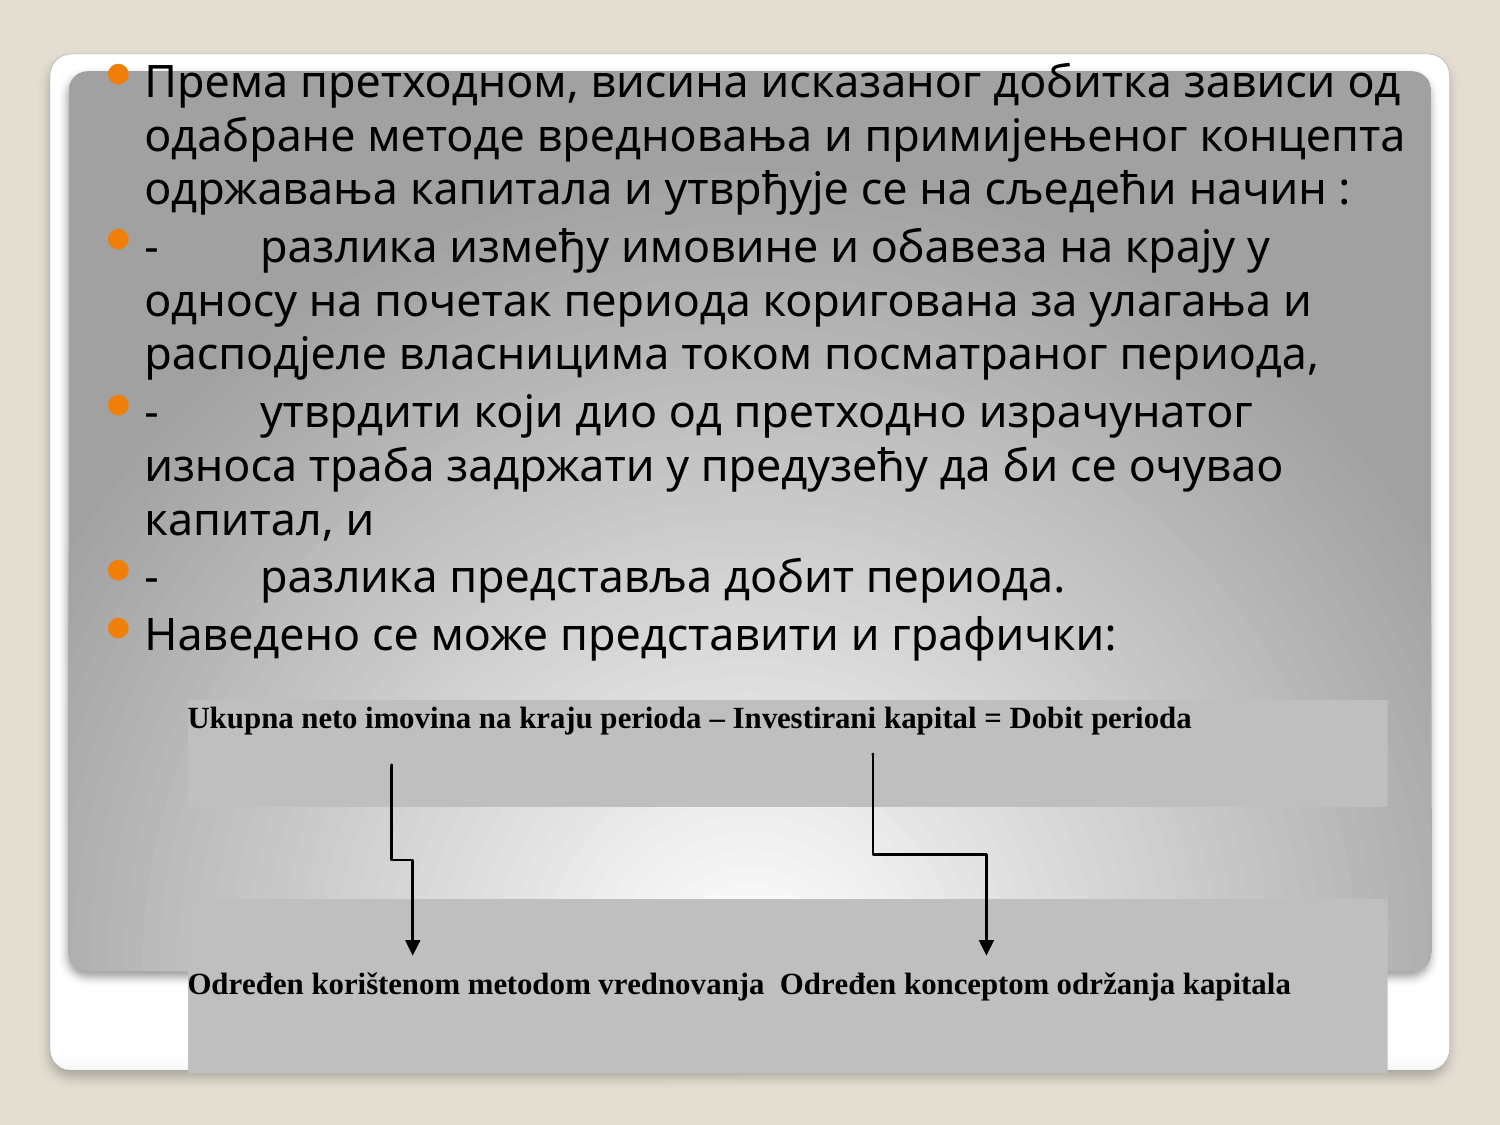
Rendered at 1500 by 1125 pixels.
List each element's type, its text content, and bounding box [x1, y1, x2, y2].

list Према претходном, висина исказаног добитка зависи од одабране методе вредновања и примијењеног концепта одржавања капитала и утврђује се на сљедећи начин : - разлика између имовине и обавеза на крају у односу на почетак периода коригована за улагања и расподјеле власницима током посматраног периода, - утврдити који дио од претходно израчунатог износа траба задржати у предузећу да би се очувао капитал, и - разлика представља добит периода. Наведено се може представити и графички: [75, 37, 1425, 725]
picture [187, 699, 1389, 1099]
